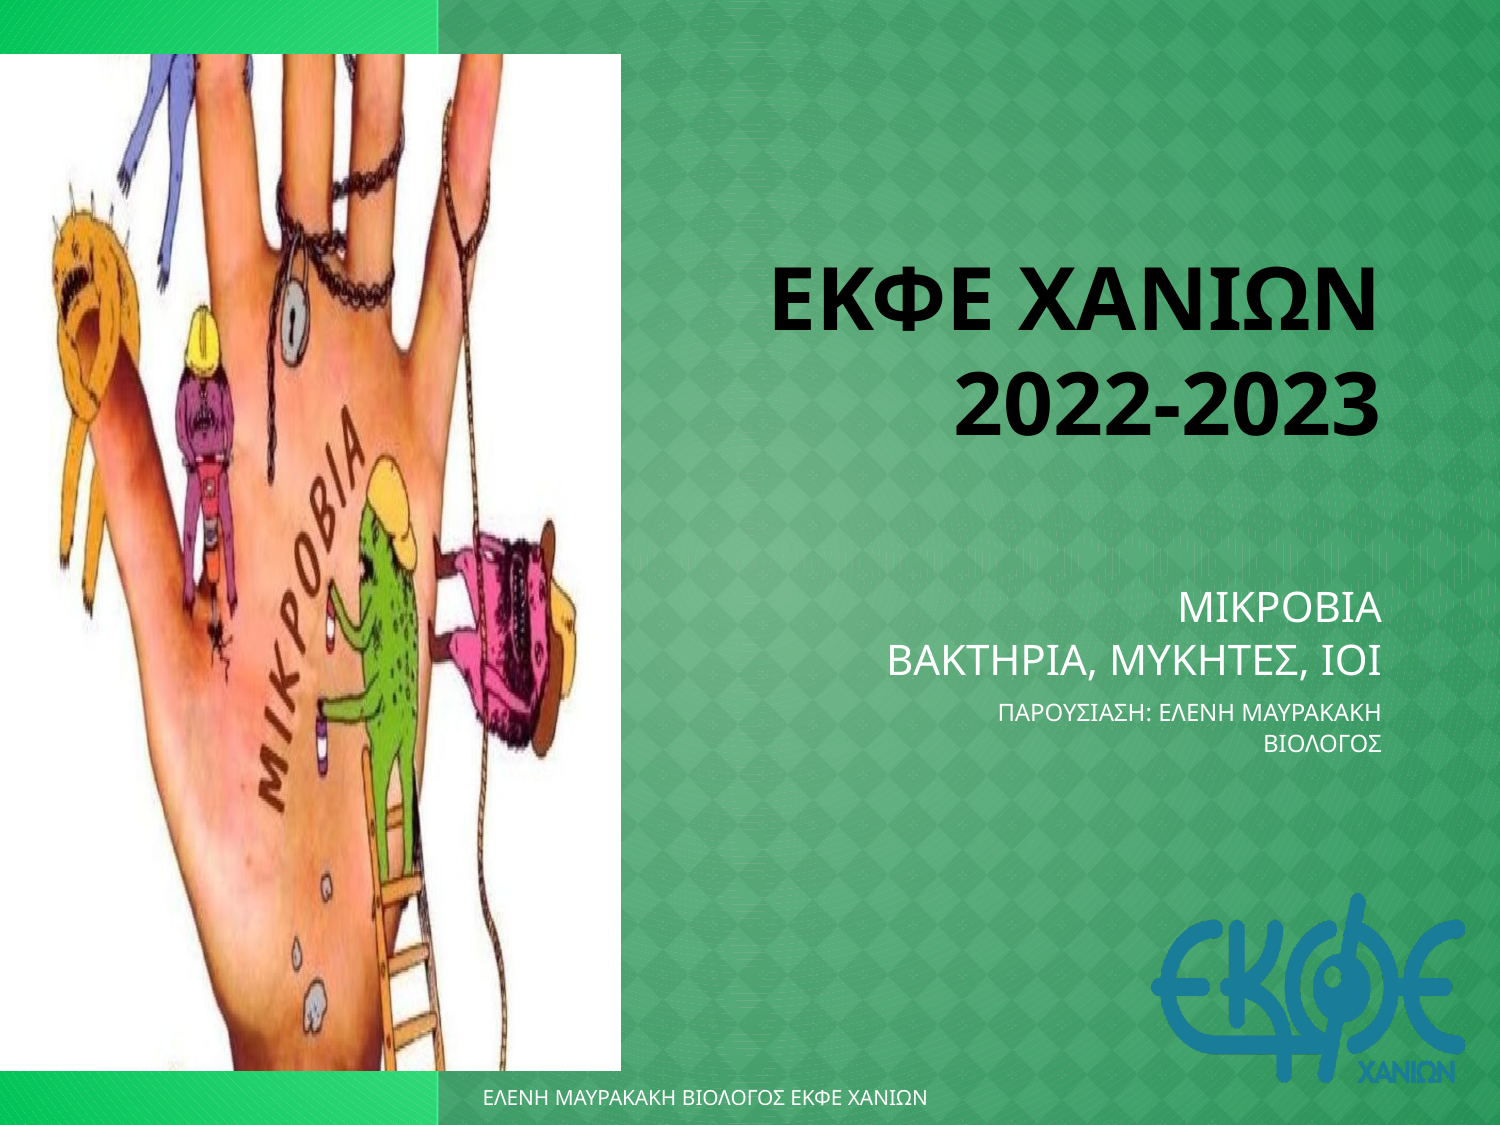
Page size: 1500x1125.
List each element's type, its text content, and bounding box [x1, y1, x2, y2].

picture [0, 54, 621, 1071]
subtitle ΜΙΚΡΟΒΙΑ ΒΑΚΤΗΡΙΑ, ΜΥΚΗΤΕΣ, ΙΟΙ ΠΑΡΟΥΣΙΑΣΗ: ΕΛΕΝΗ ΜΑΥΡΑΚΑΚΗ ΒΙΟΛΟΓΟΣ [626, 580, 1390, 762]
title ΕΚΦΕ ΧΑΝΙΩΝ 2022-2023 [626, 87, 1390, 558]
picture [1151, 892, 1465, 1083]
footer ΕΛΕΝΗ ΜΑΥΡΑΚΑΚΗ ΒΙΟΛΟΓΟΣ ΕΚΦΕ ΧΑΝΙΩΝ [462, 1075, 943, 1114]
